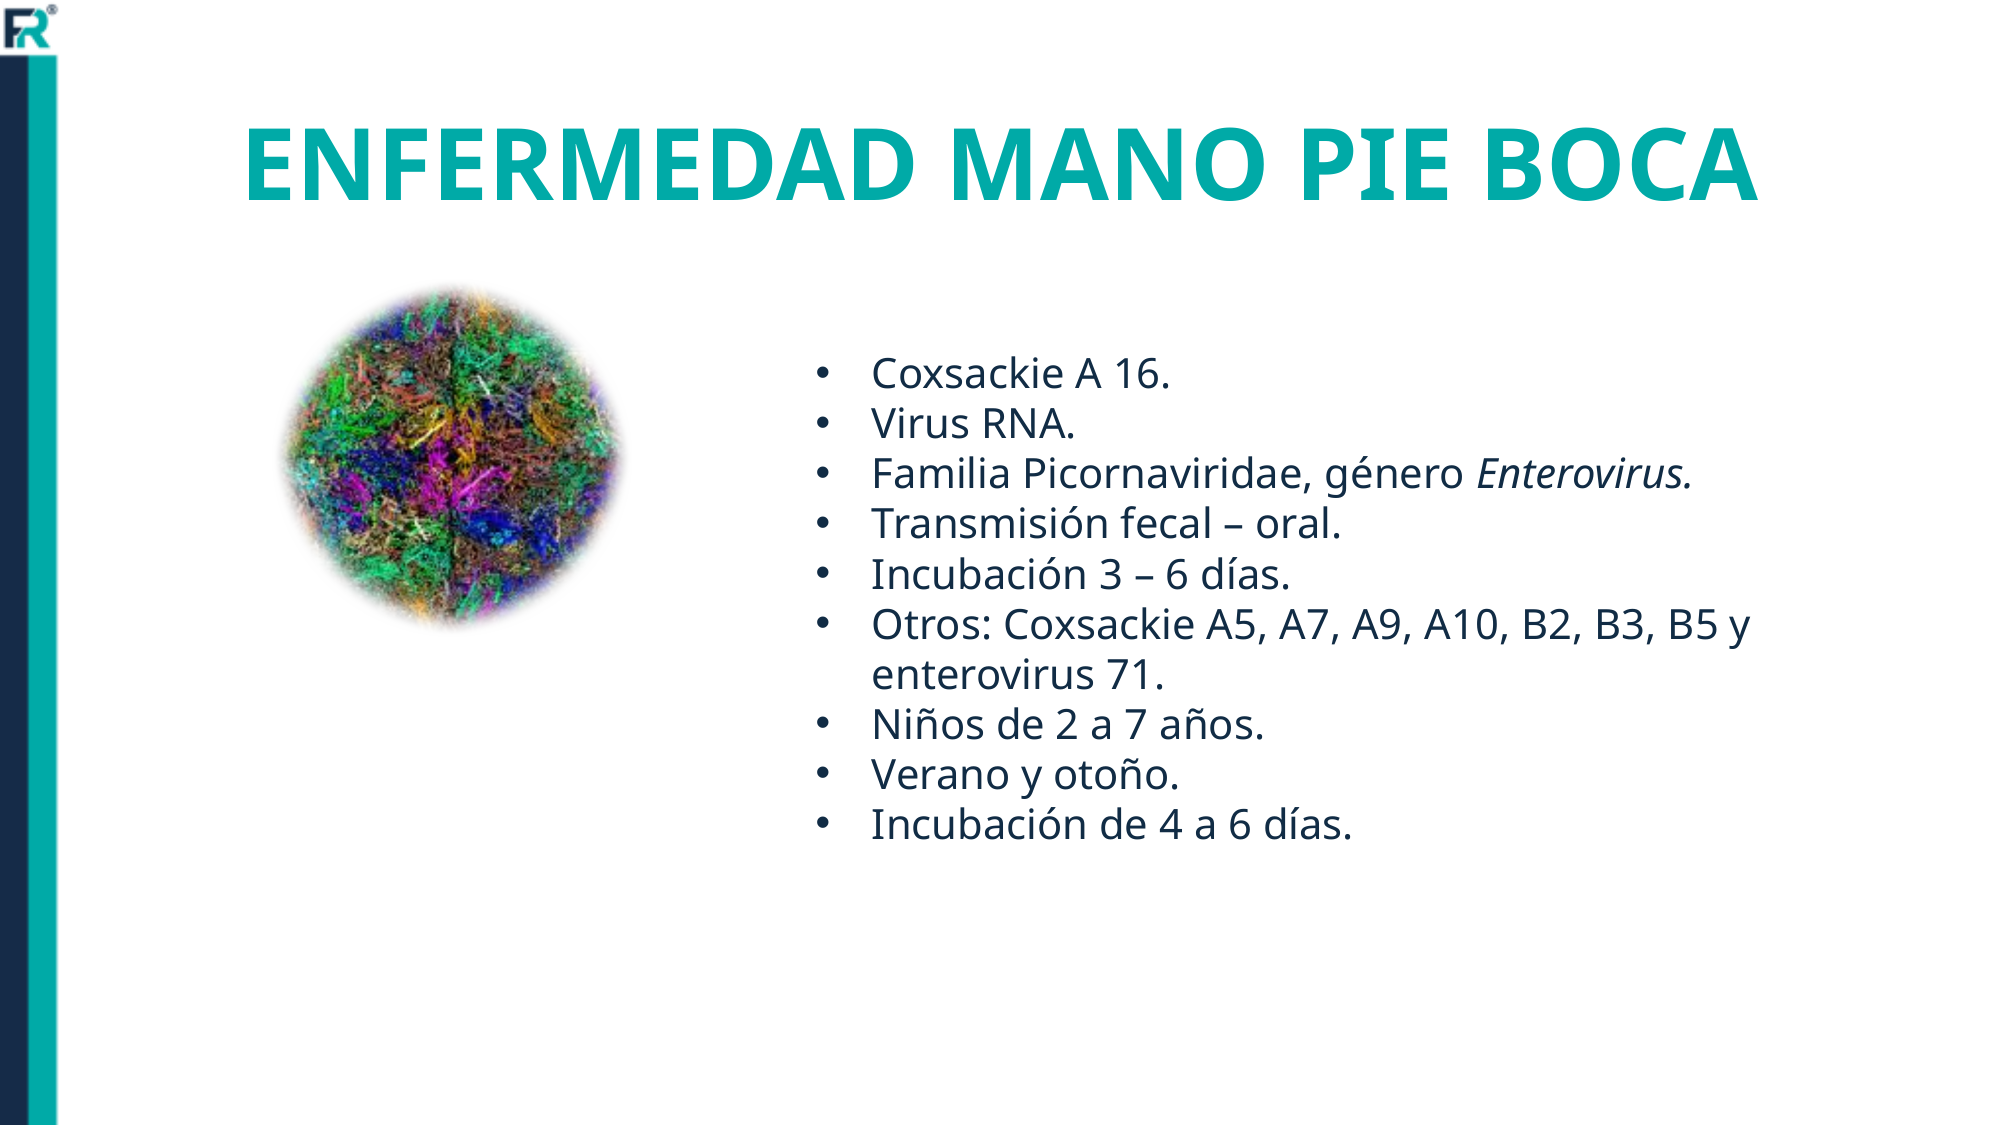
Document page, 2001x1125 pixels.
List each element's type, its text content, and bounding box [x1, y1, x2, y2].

picture [0, 0, 2001, 1125]
text_box Coxsackie A 16. Virus RNA. Familia Picornaviridae, género Enterovirus. Transmisión fecal – oral. Incubación 3 – 6 días. Otros: Coxsackie A5, A7, A9, A10, B2, B3, B5 y enterovirus 71. Niños de 2 a 7 años. Verano y otoño. Incubación de 4 a 6 días. [800, 339, 1942, 855]
text_box ENFERMEDAD MANO PIE BOCA [137, 106, 1863, 325]
